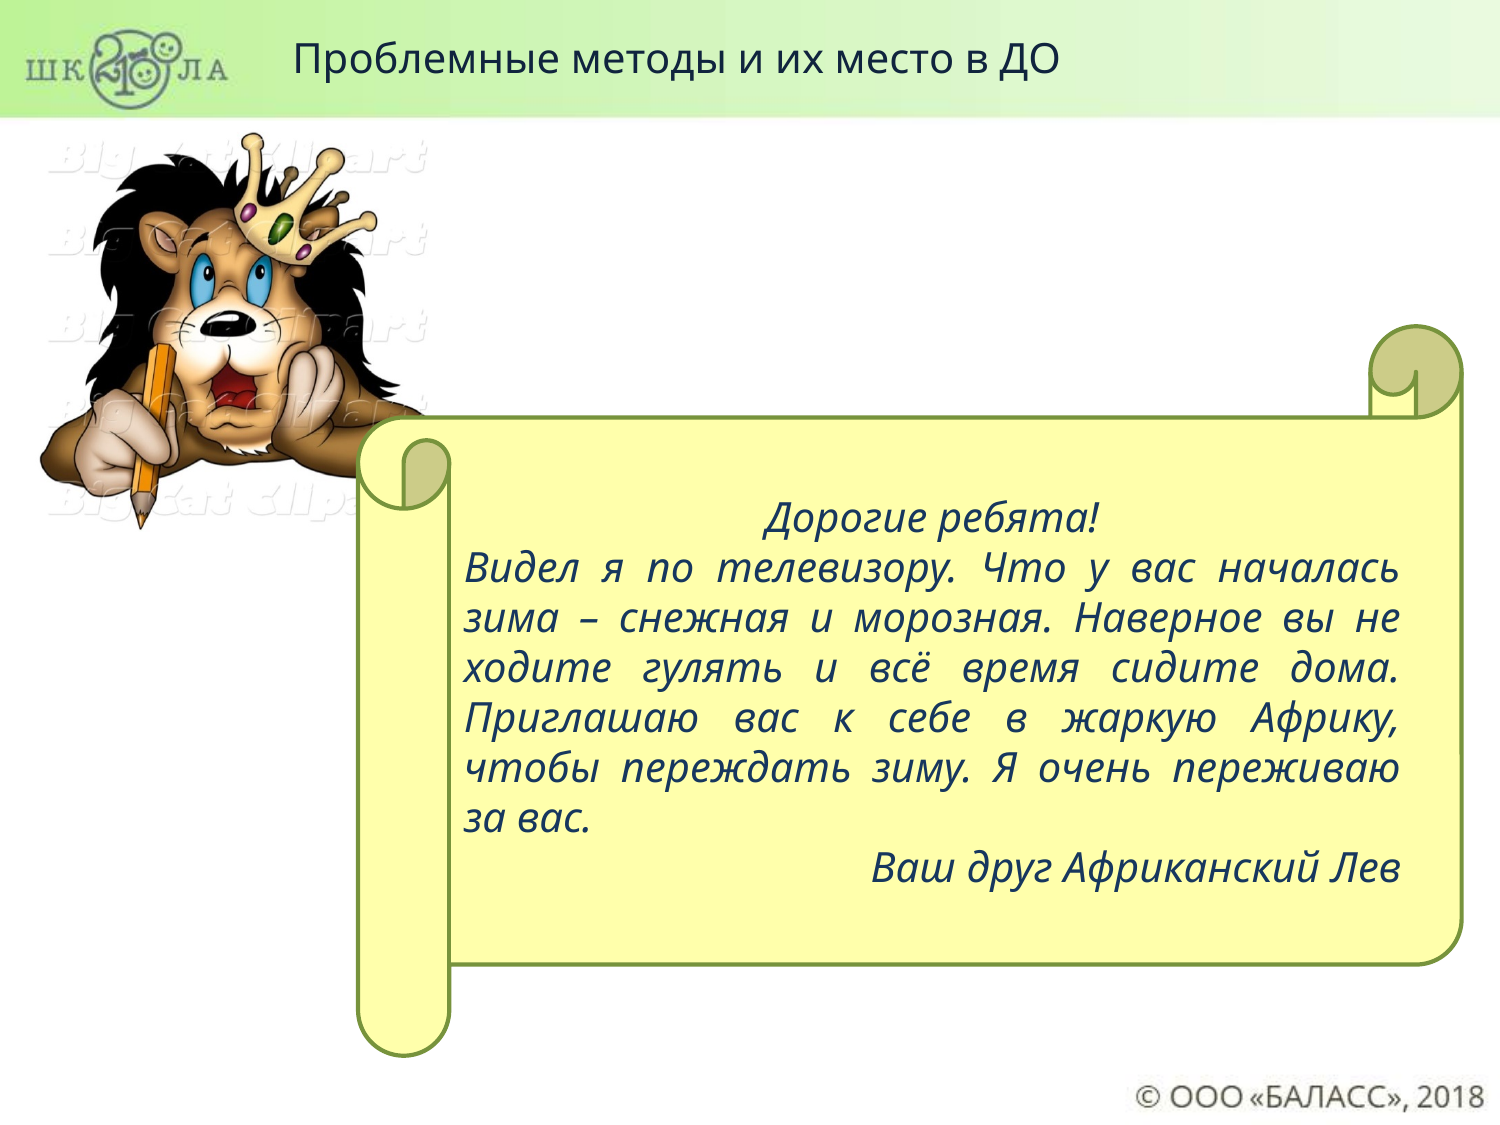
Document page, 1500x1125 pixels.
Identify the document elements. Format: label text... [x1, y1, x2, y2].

picture [0, 0, 1500, 1125]
text_box Проблемные методы и их место в ДО [277, 24, 1461, 90]
text_box Дорогие ребята! Видел я по телевизору. Что у вас началась зима – снежная и морозная. Наверное вы не ходите гулять и всё время сидите дома. Приглашаю вас к себе в жаркую Африку, чтобы переждать зиму. Я очень переживаю за вас. Ваш друг Африканский Лев [355, 324, 1464, 1058]
